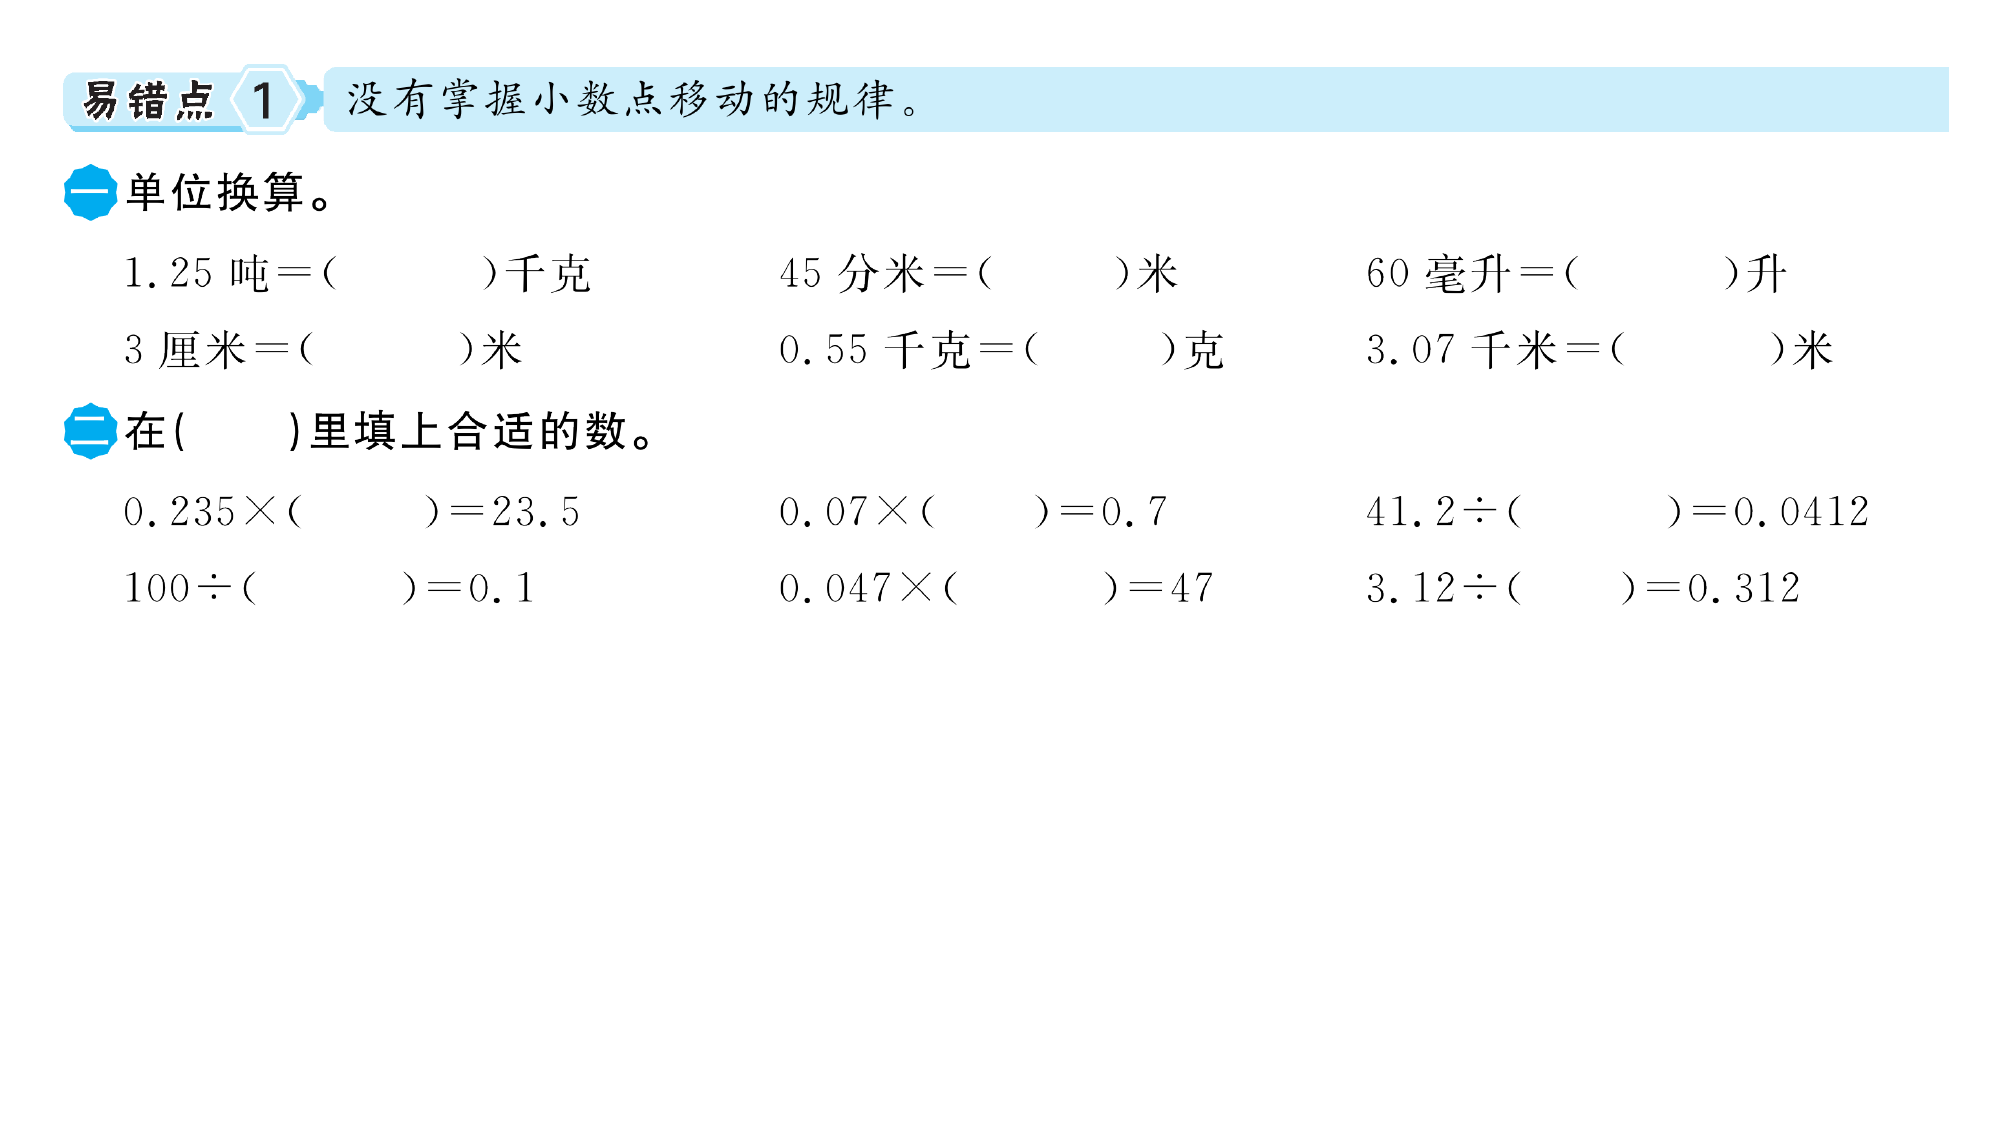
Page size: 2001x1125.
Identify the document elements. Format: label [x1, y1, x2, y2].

picture [58, 58, 1949, 623]
